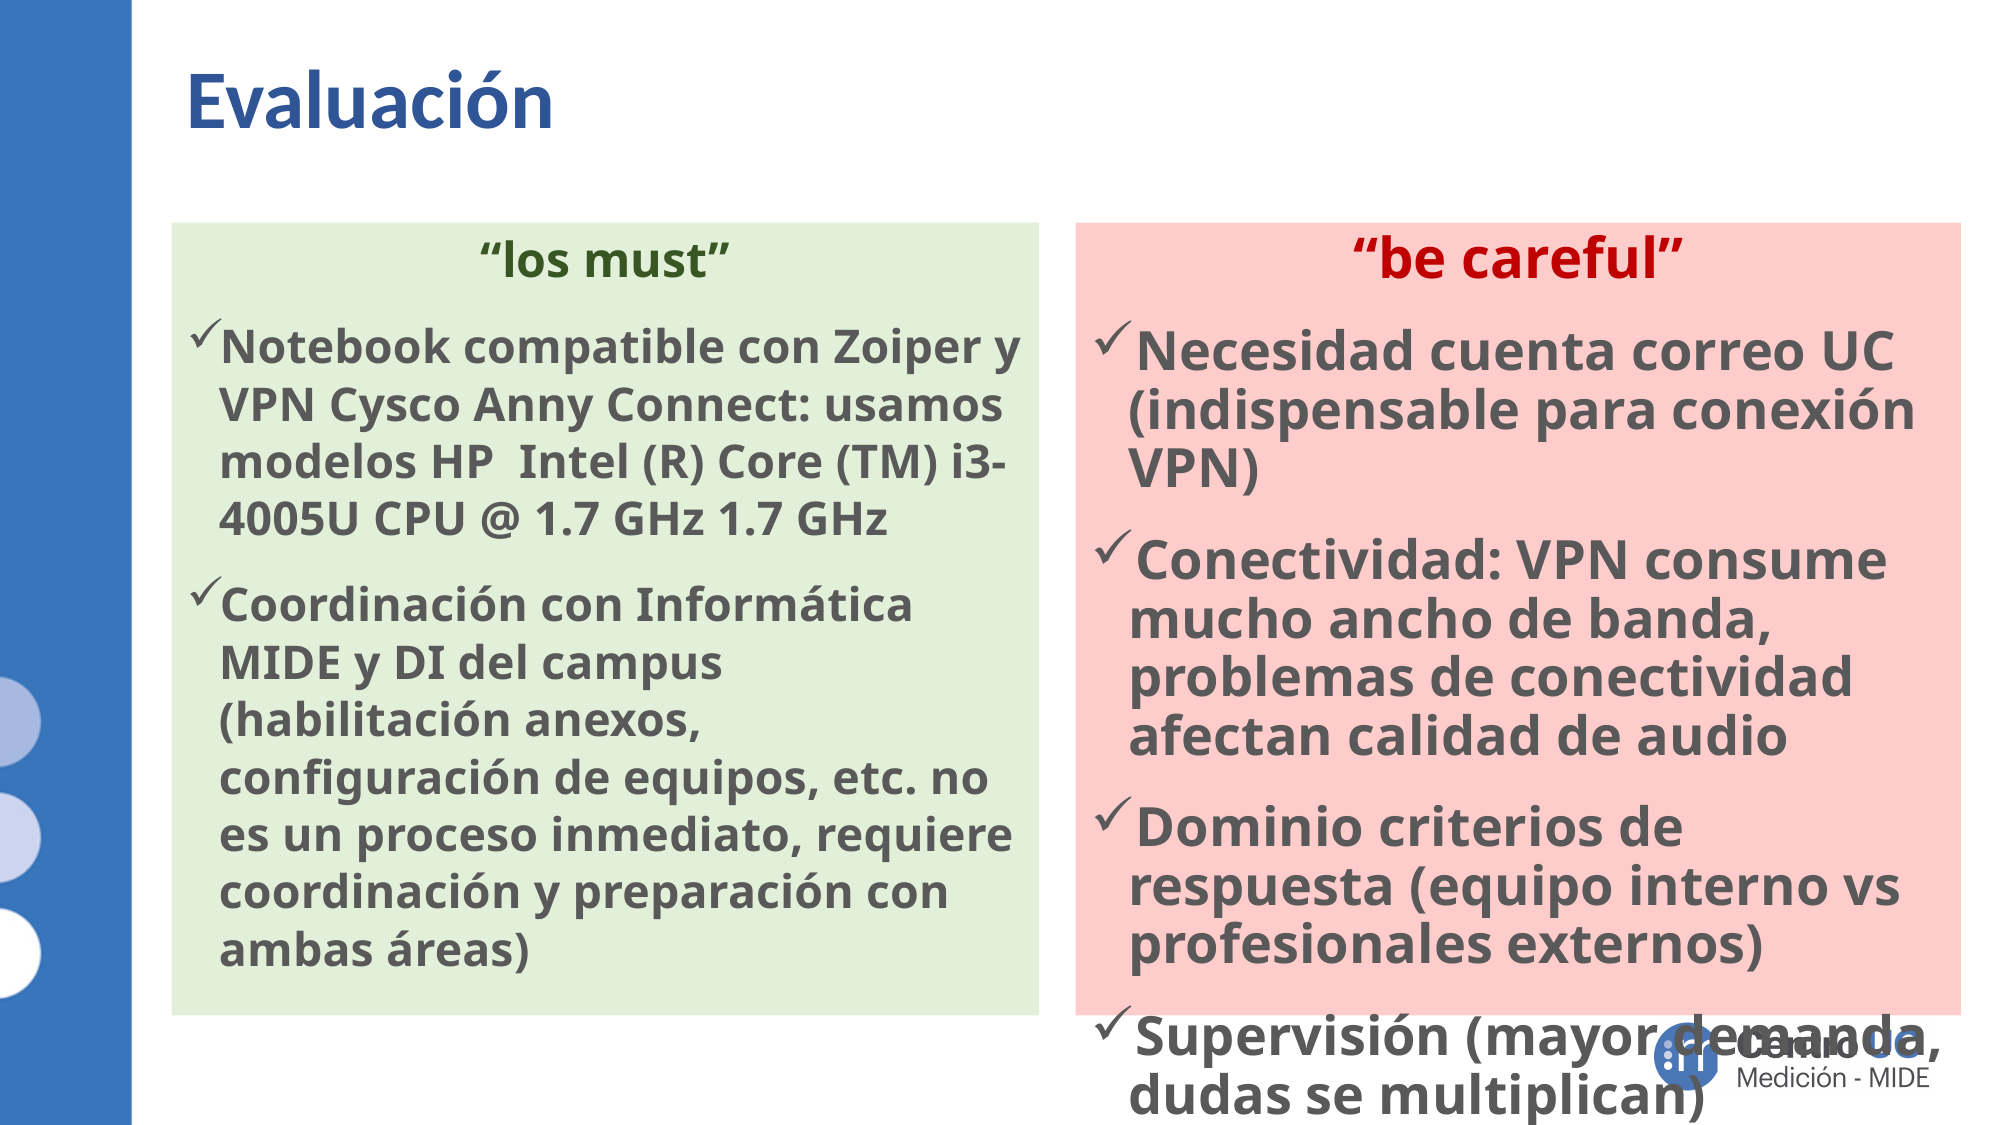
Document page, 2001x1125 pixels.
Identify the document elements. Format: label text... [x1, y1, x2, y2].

picture [0, 0, 2001, 1125]
list “los must” Notebook compatible con Zoiper y VPN Cysco Anny Connect: usamos modelos HP Intel (R) Core (TM) i3-4005U CPU @ 1.7 GHz 1.7 GHz Coordinación con Informática MIDE y DI del campus (habilitación anexos, configuración de equipos, etc. no es un proceso inmediato, requiere coordinación y preparación con ambas áreas) [171, 222, 1040, 1016]
list “be careful” Necesidad cuenta correo UC (indispensable para conexión VPN) Conectividad: VPN consume mucho ancho de banda, problemas de conectividad afectan calidad de audio Dominio criterios de respuesta (equipo interno vs profesionales externos) Supervisión (mayor demanda, dudas se multiplican) [1075, 222, 1961, 1016]
title Evaluación [171, 0, 1961, 203]
